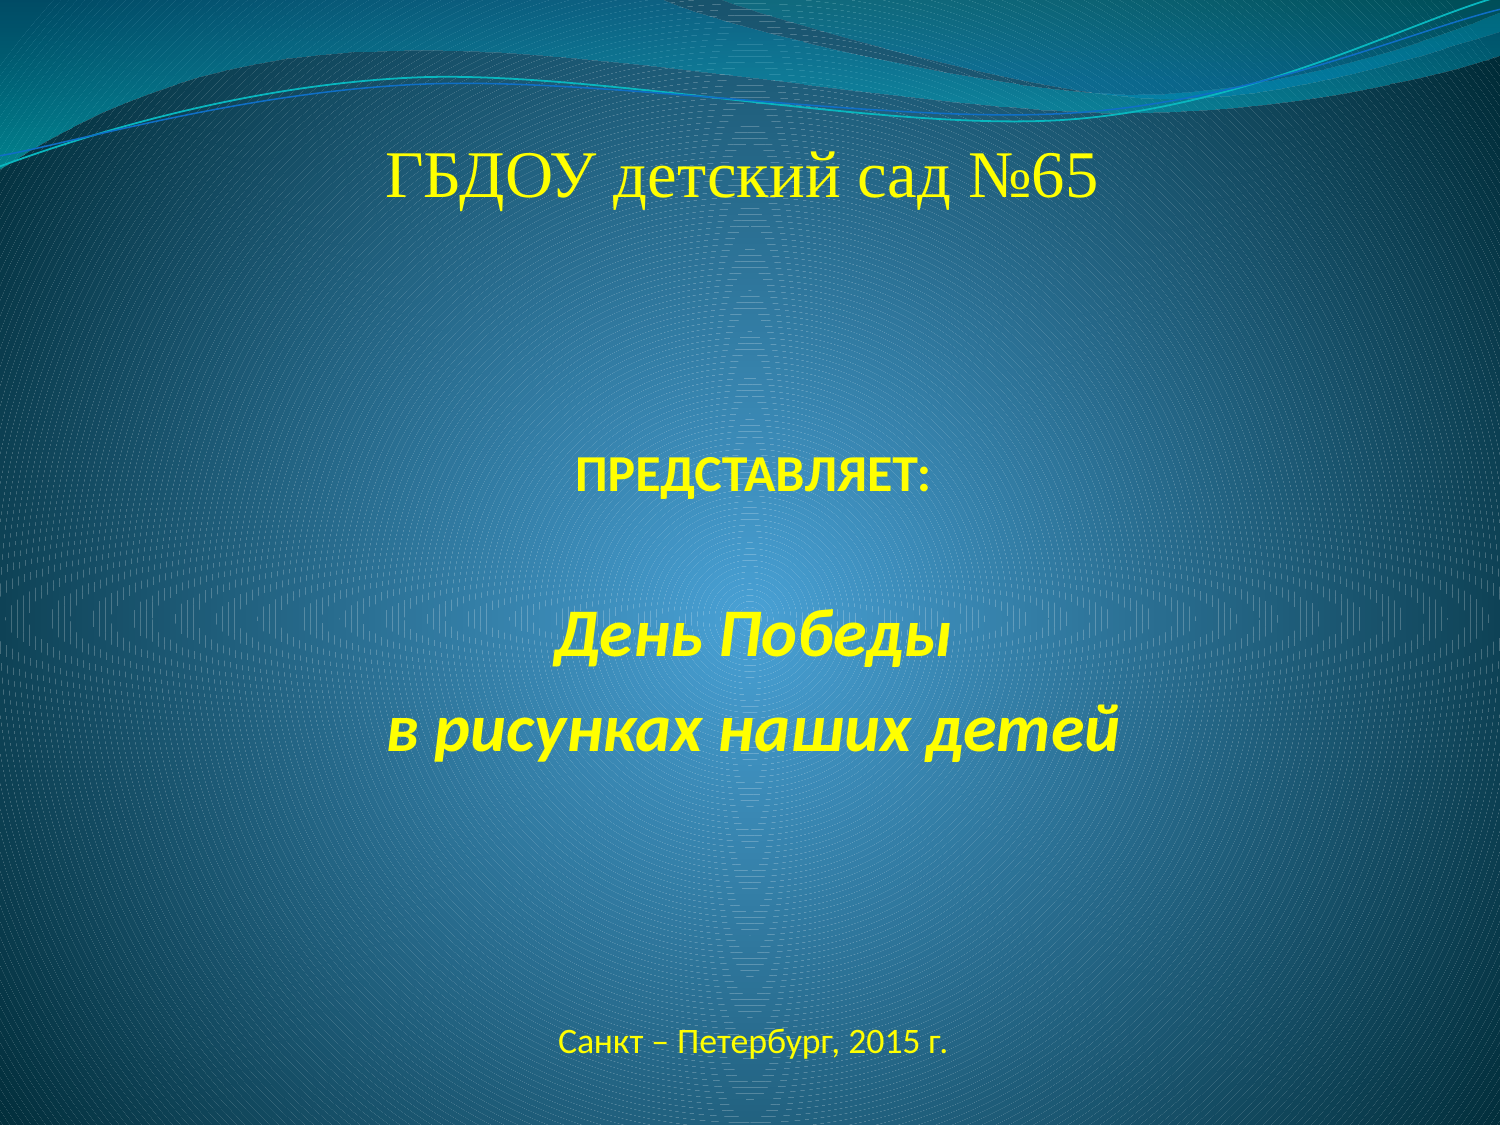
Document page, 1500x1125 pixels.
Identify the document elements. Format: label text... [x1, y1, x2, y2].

subtitle ПРЕДСТАВЛЯЕТ: День Победы в рисунках наших детей Санкт – Петербург, 2015 г. [112, 432, 1401, 1071]
title ГБДОУ детский сад №65 [100, 0, 1389, 291]
